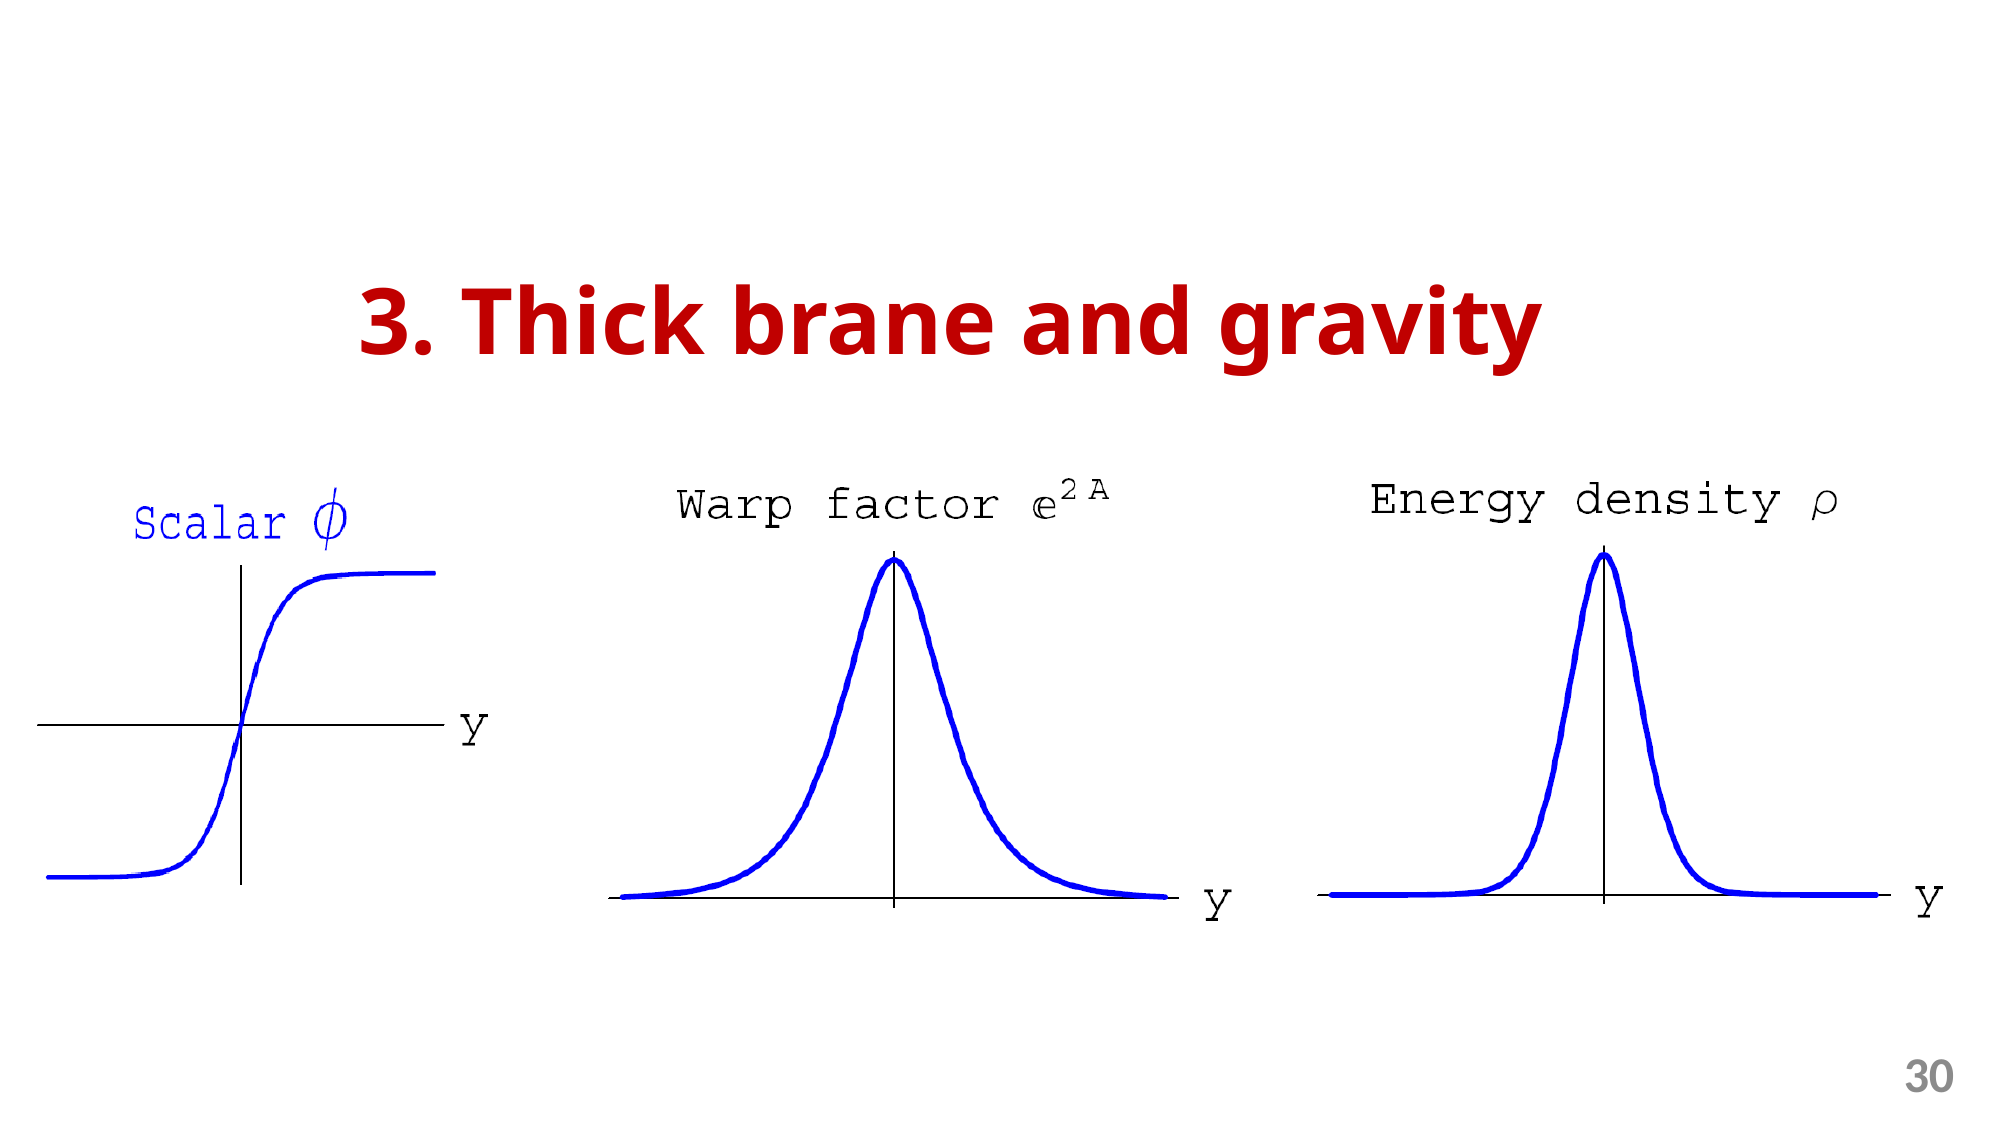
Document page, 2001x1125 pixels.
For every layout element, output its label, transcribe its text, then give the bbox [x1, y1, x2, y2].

picture [0, 456, 2000, 939]
slide_number 30 [1631, 1042, 1970, 1103]
list 3. Thick brane and gravity [0, 268, 1952, 456]
